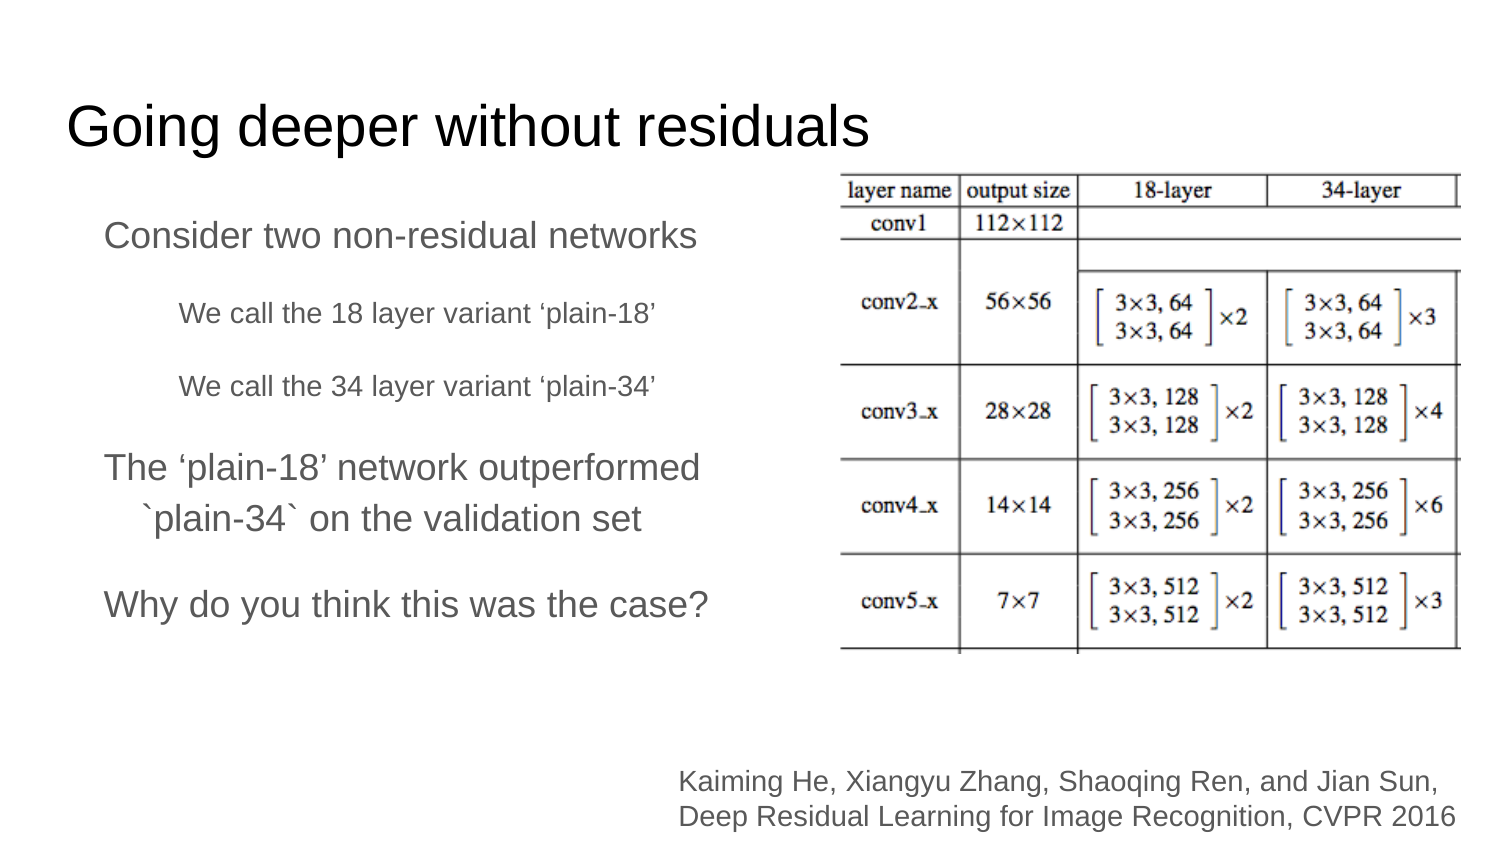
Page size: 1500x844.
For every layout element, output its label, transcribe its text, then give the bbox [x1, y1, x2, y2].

title Going deeper without residuals [51, 72, 1449, 167]
picture [825, 151, 1461, 654]
list Consider two non-residual networks We call the 18 layer variant ‘plain-18’ We call the 34 layer variant ‘plain-34’ The ‘plain-18’ network outperformed `plain-34` on the validation set Why do you think this was the case? [51, 189, 816, 747]
text_box Kaiming He, Xiangyu Zhang, Shaoqing Ren, and Jian Sun, Deep Residual Learning for Image Recognition, CVPR 2016 [663, 764, 1500, 831]
